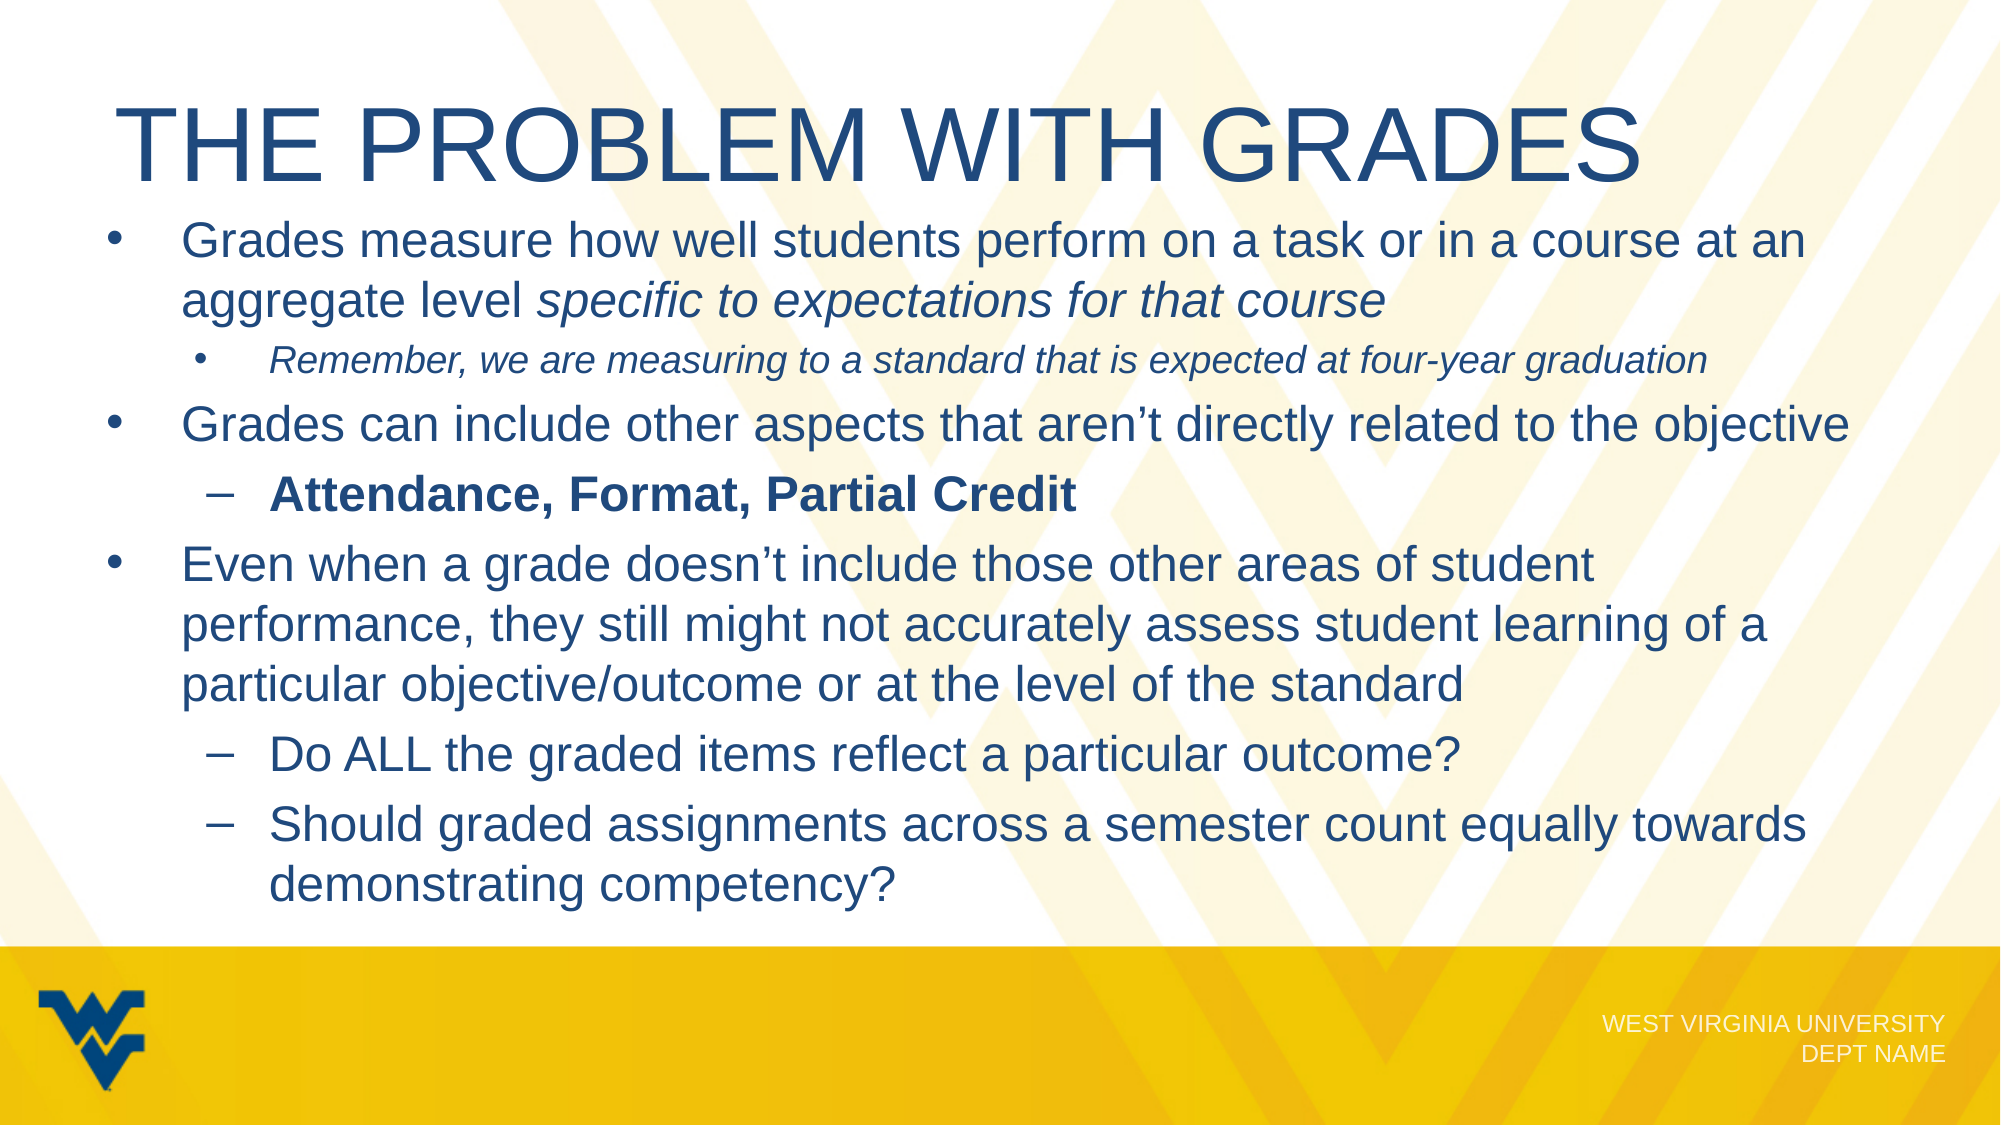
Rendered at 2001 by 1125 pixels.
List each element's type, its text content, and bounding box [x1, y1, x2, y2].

title The Problem with Grades [99, 45, 1900, 233]
list Grades measure how well students perform on a task or in a course at an aggregate level specific to expectations for that course Remember, we are measuring to a standard that is expected at four-year graduation Grades can include other aspects that aren’t directly related to the objective Attendance, Format, Partial Credit Even when a grade doesn’t include those other areas of student performance, they still might not accurately assess student learning of a particular objective/outcome or at the level of the standard Do ALL the graded items reflect a particular outcome? Should graded assignments across a semester count equally towards demonstrating competency? [91, 199, 1892, 1014]
picture [0, 0, 2001, 1125]
